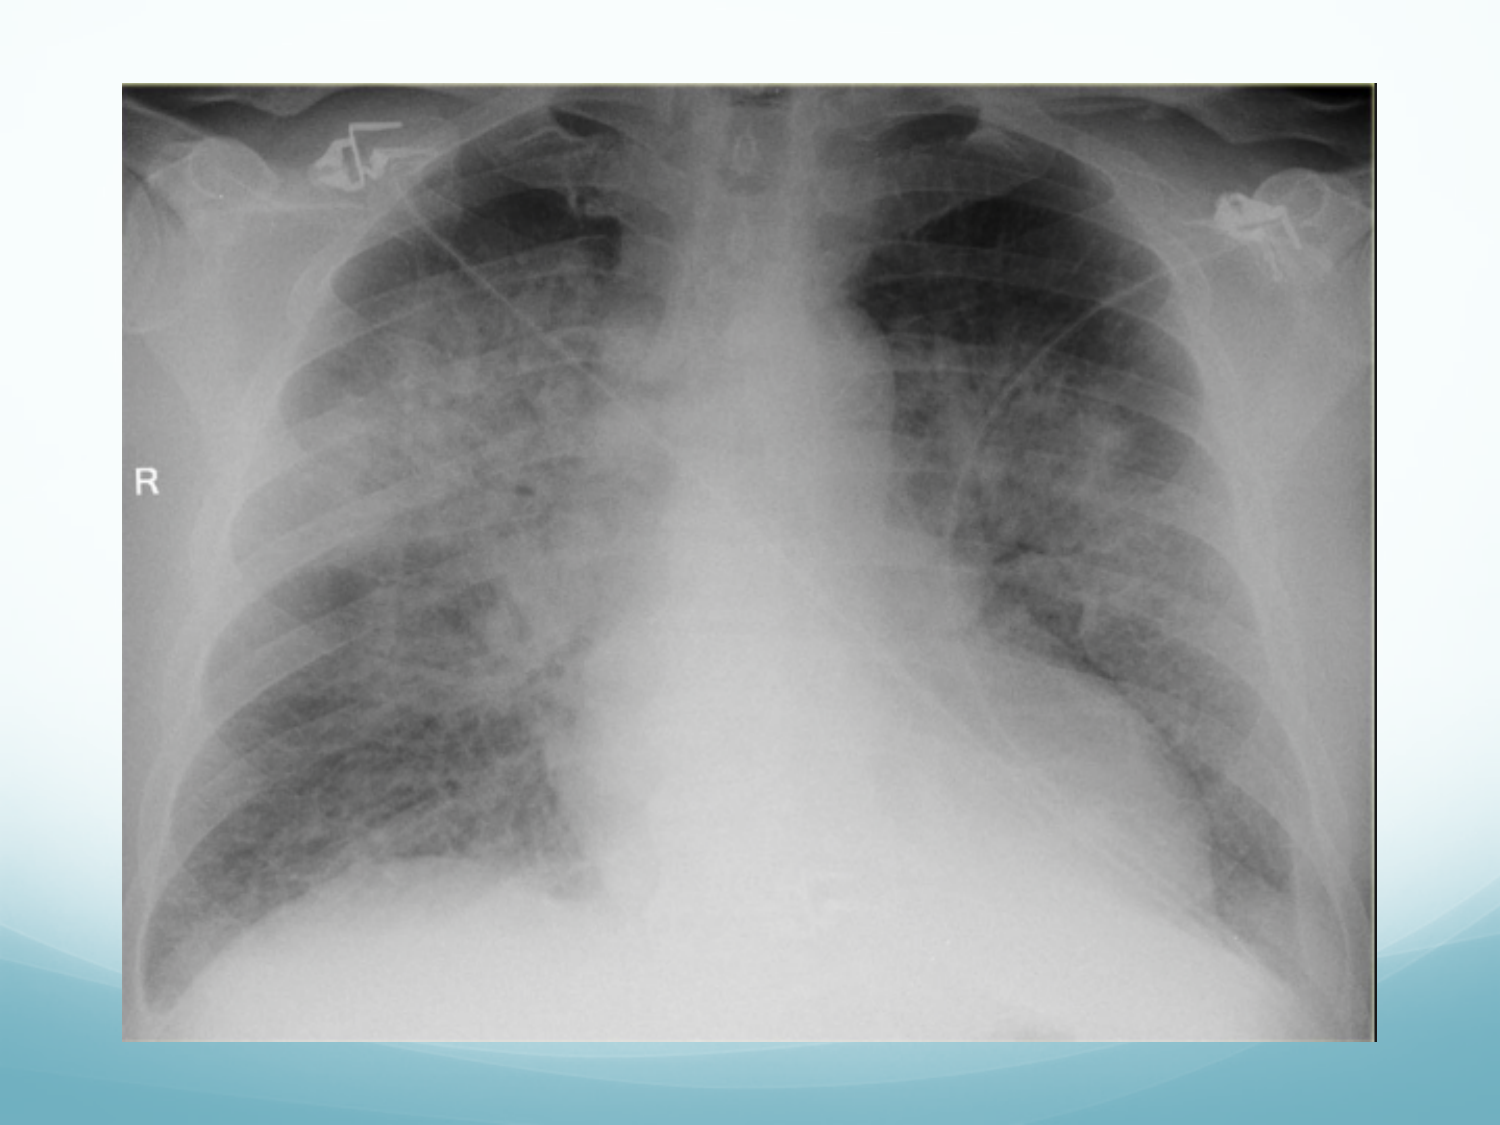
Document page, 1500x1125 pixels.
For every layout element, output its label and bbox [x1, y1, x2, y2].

picture [122, 82, 1378, 1043]
